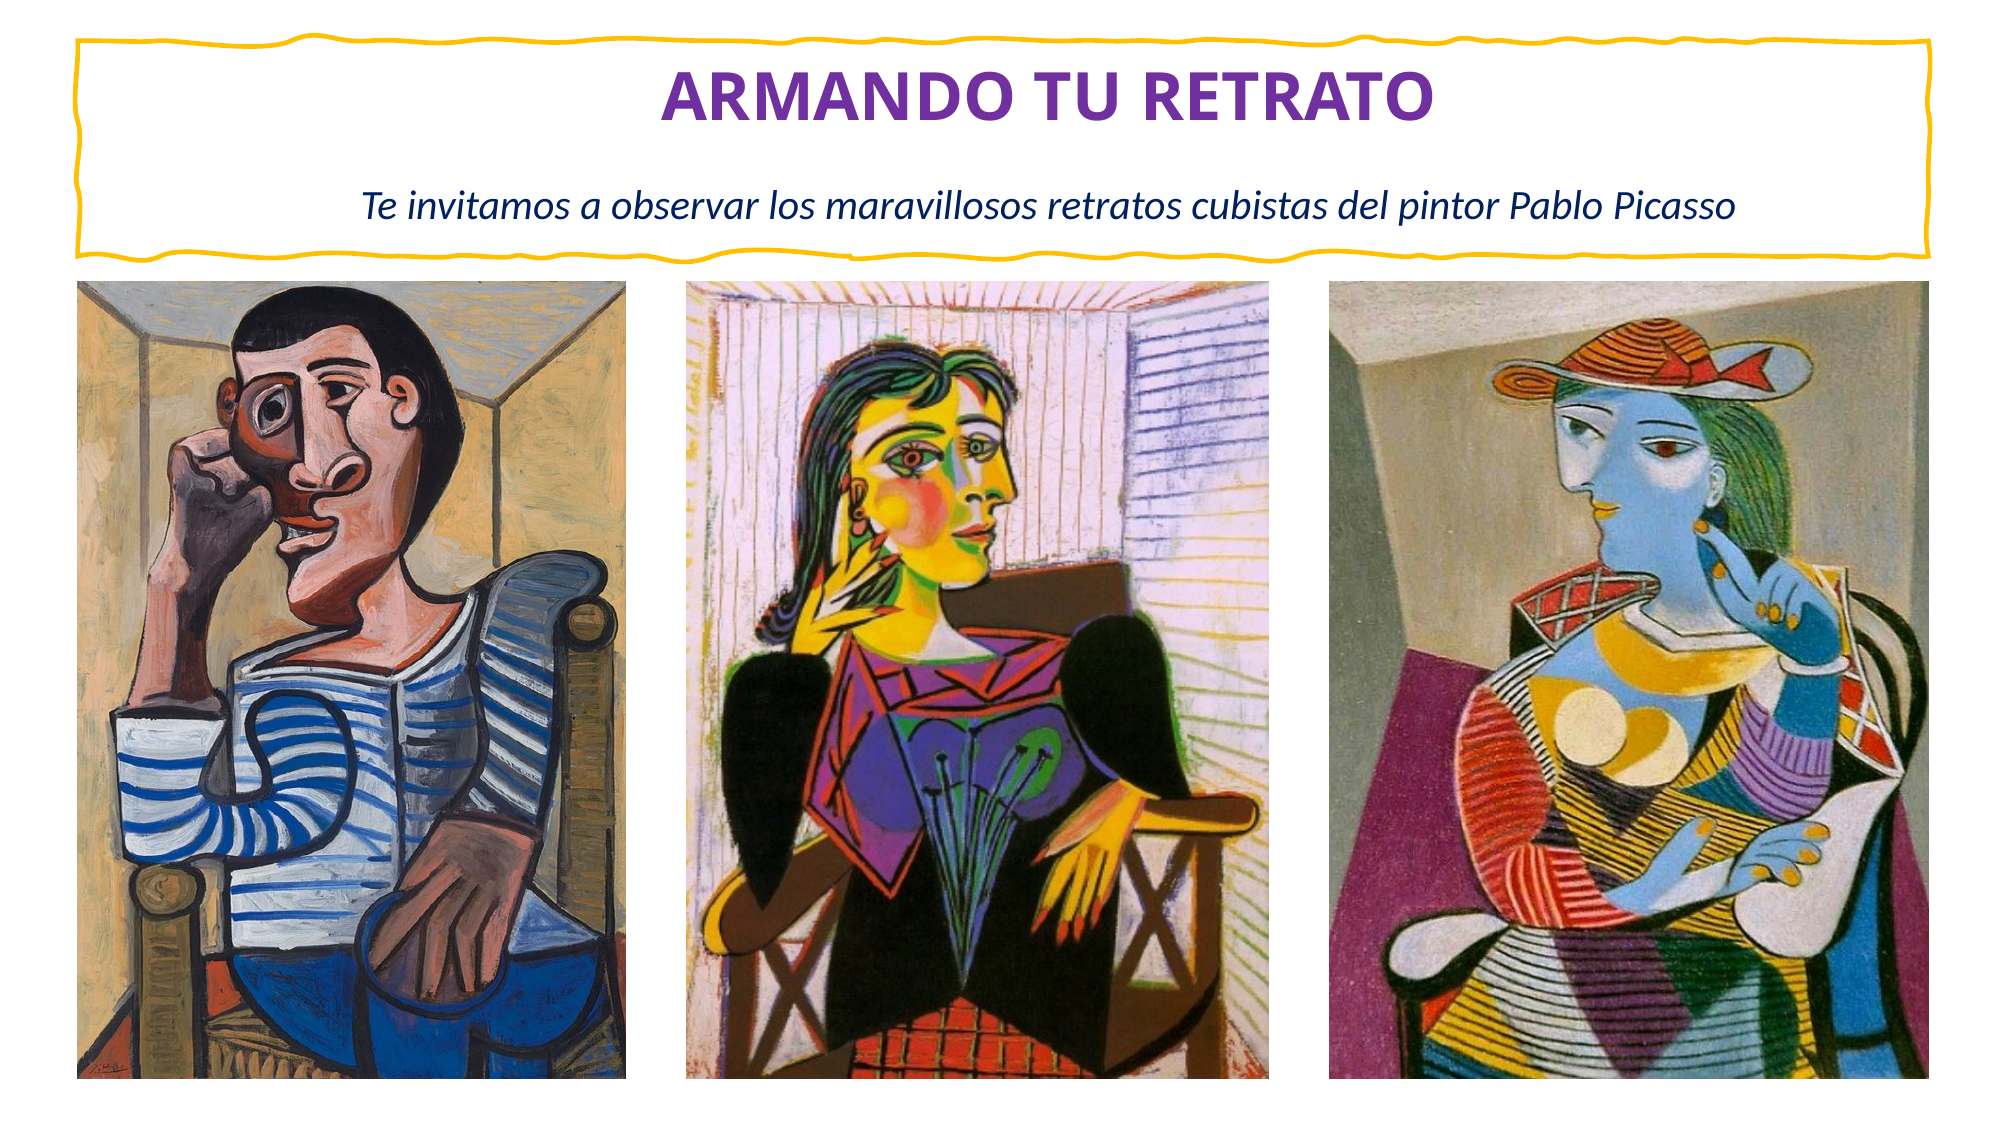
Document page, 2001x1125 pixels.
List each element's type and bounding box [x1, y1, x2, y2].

text_box [74, 34, 1932, 263]
picture [686, 281, 1269, 1079]
picture [77, 281, 626, 1079]
picture [1329, 281, 1929, 1079]
